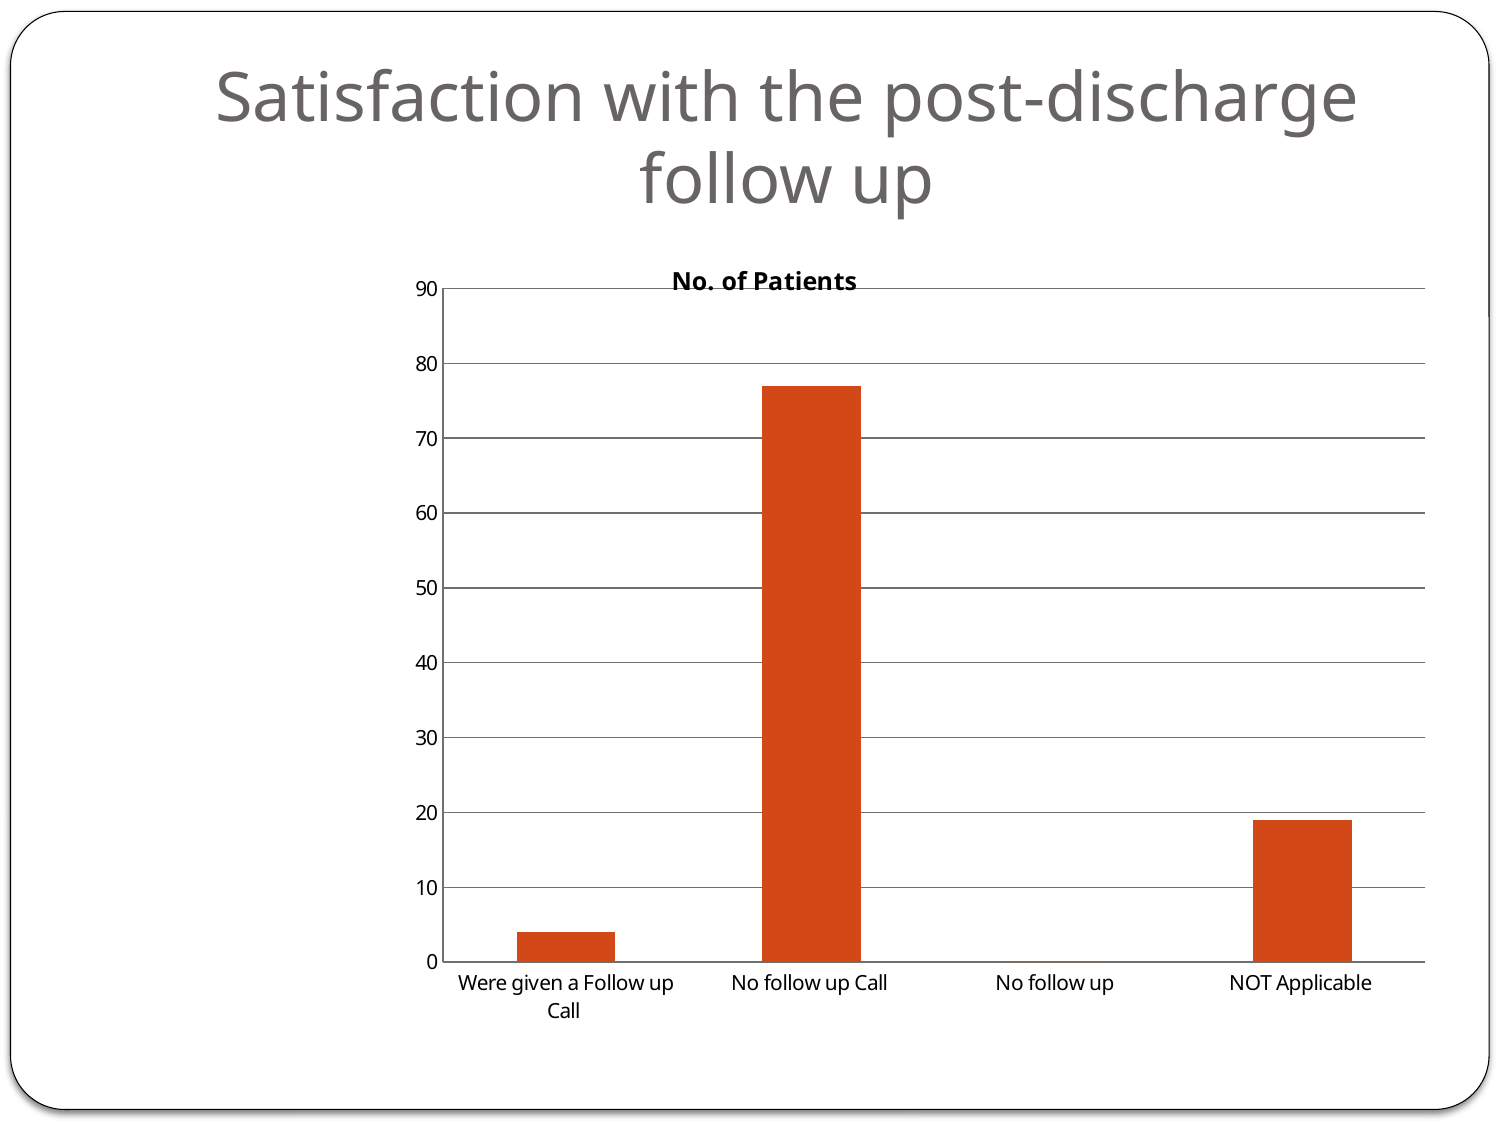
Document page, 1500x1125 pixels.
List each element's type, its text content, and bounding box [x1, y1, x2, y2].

title Satisfaction with the post-discharge follow up [150, 45, 1425, 229]
chart [76, 231, 1459, 1047]
